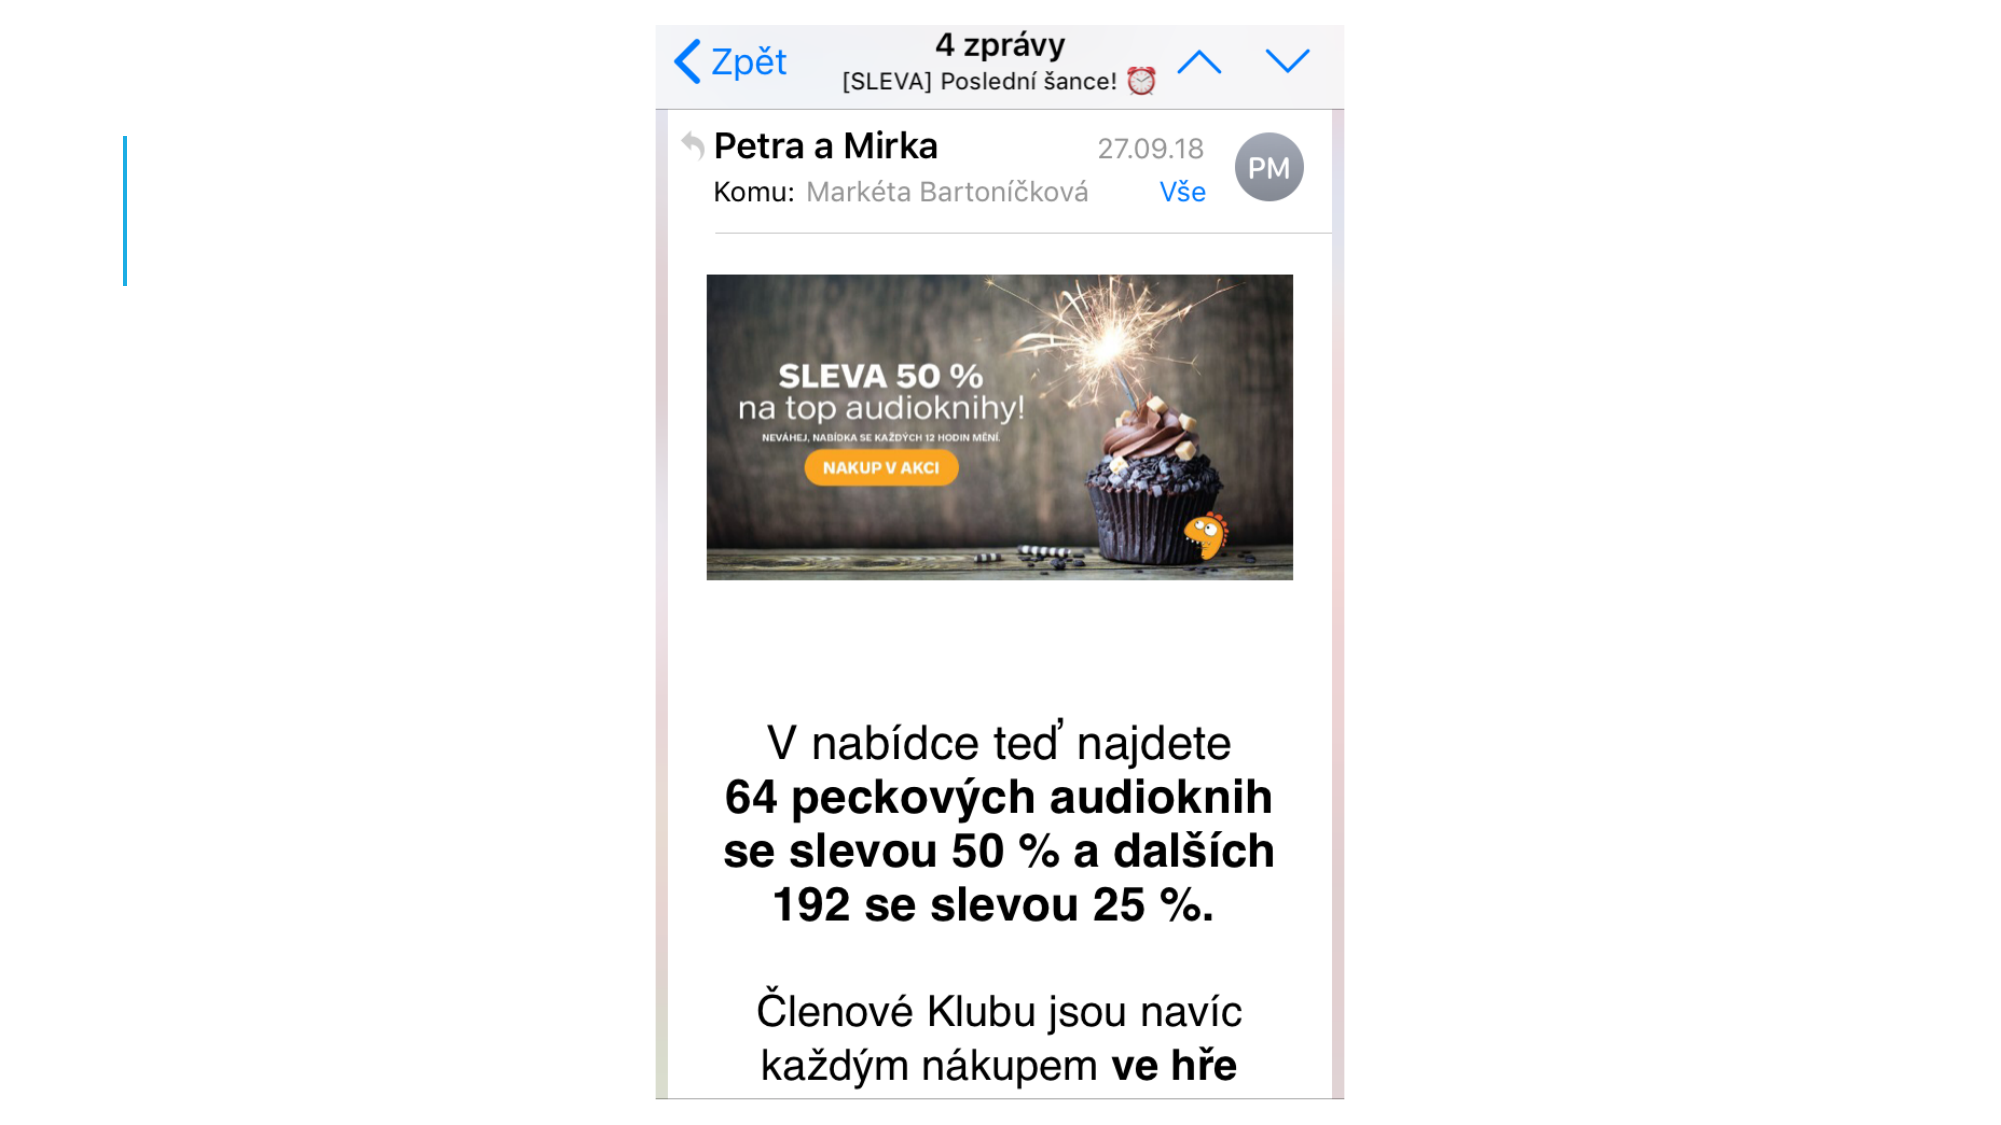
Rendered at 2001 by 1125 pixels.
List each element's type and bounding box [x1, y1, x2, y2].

picture [655, 25, 1345, 1100]
